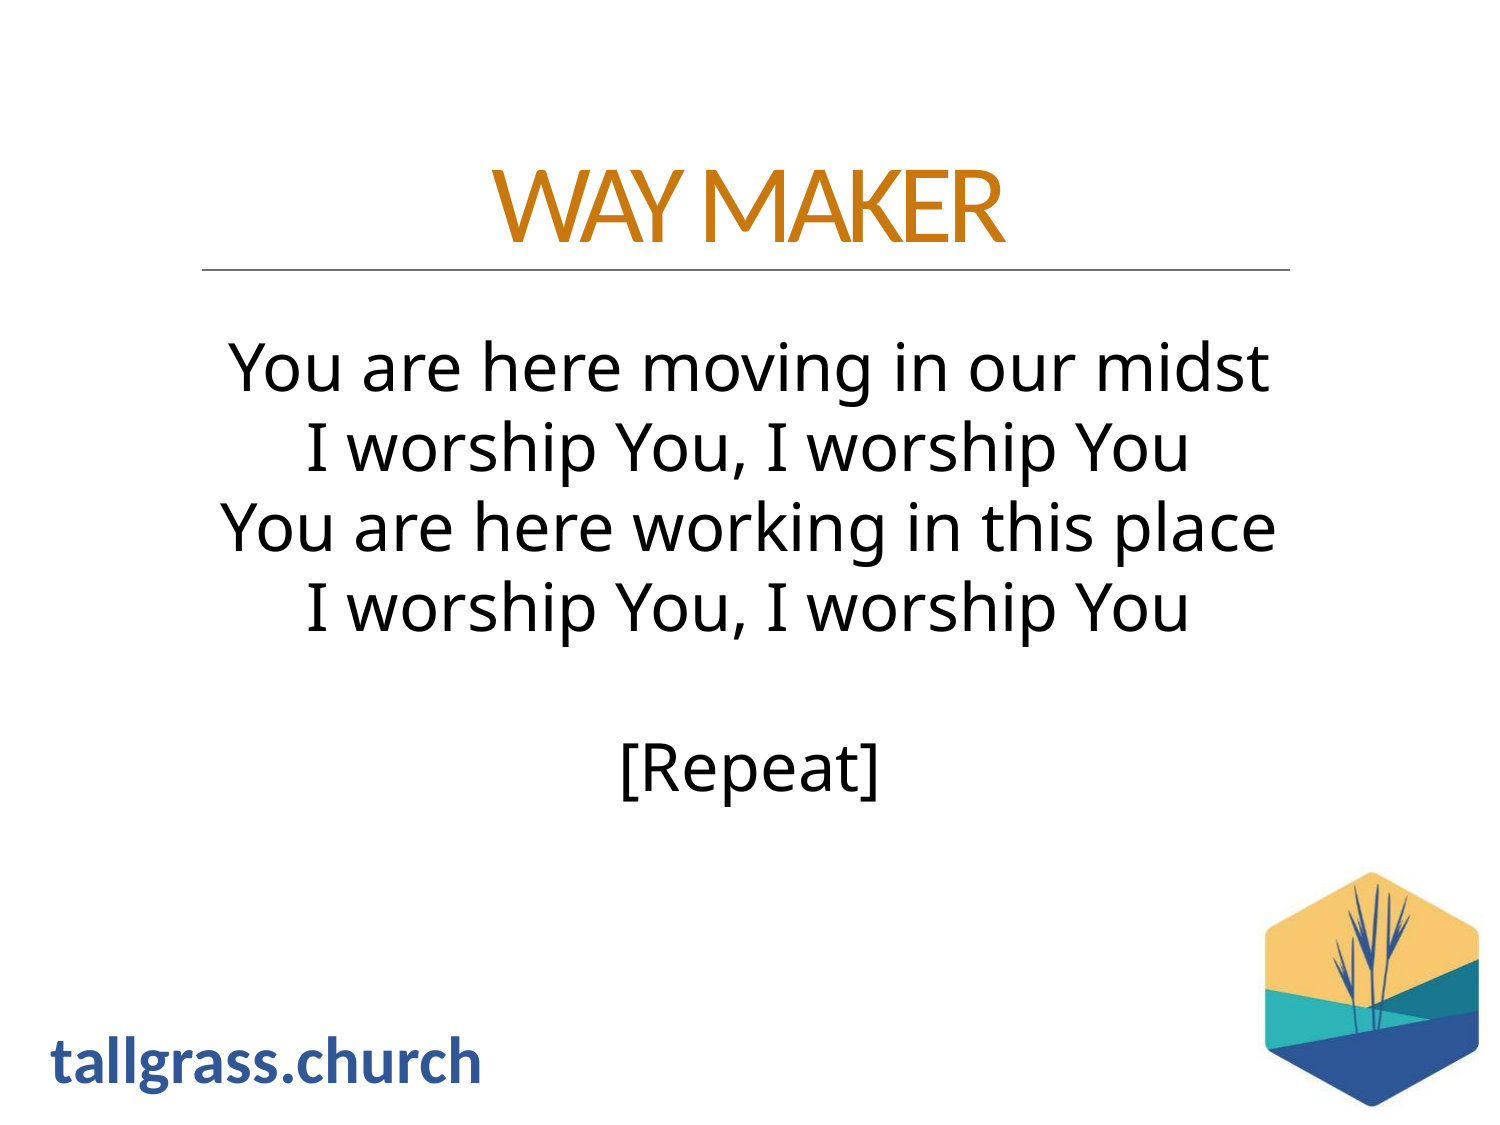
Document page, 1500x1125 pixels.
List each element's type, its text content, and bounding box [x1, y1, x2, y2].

picture [1258, 872, 1486, 1112]
text_box You are here moving in our midst I worship You, I worship You You are here working in this place I worship You, I worship You [Repeat] [0, 122, 1500, 872]
text_box tallgrass.church [35, 1009, 644, 1105]
